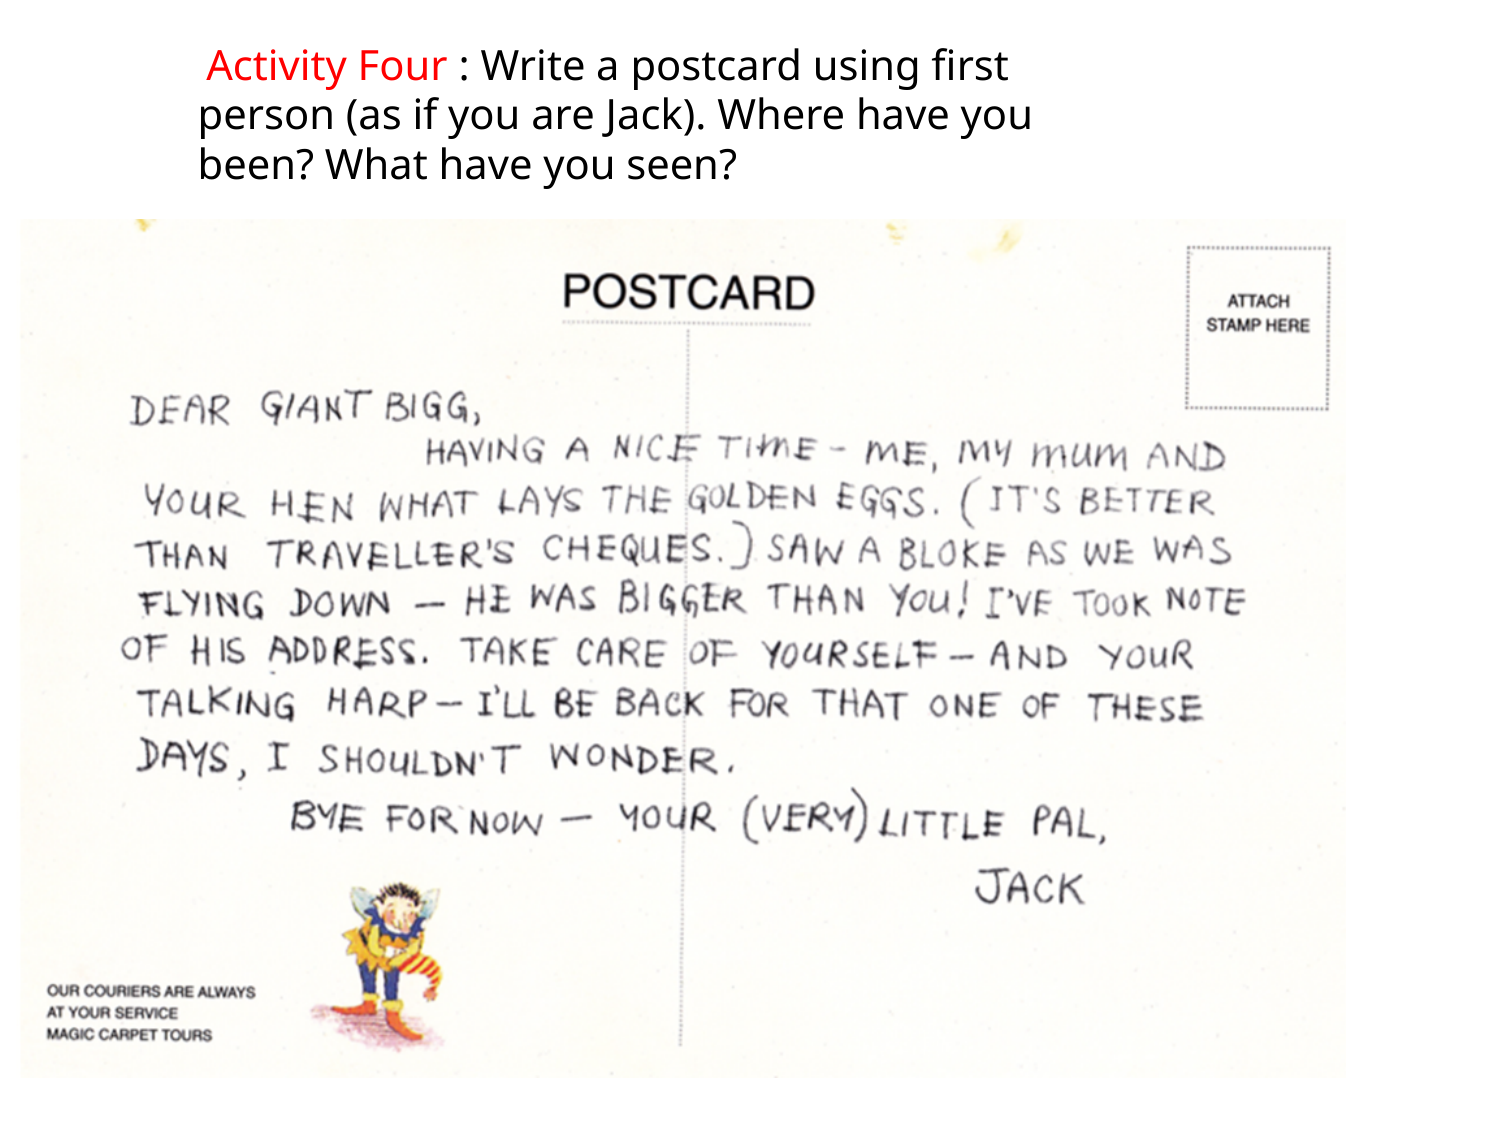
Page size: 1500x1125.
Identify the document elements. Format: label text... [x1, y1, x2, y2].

picture [0, 219, 1347, 1079]
text_box Activity Four : Write a postcard using first person (as if you are Jack). Where have you been? What have you seen? [182, 30, 1093, 218]
